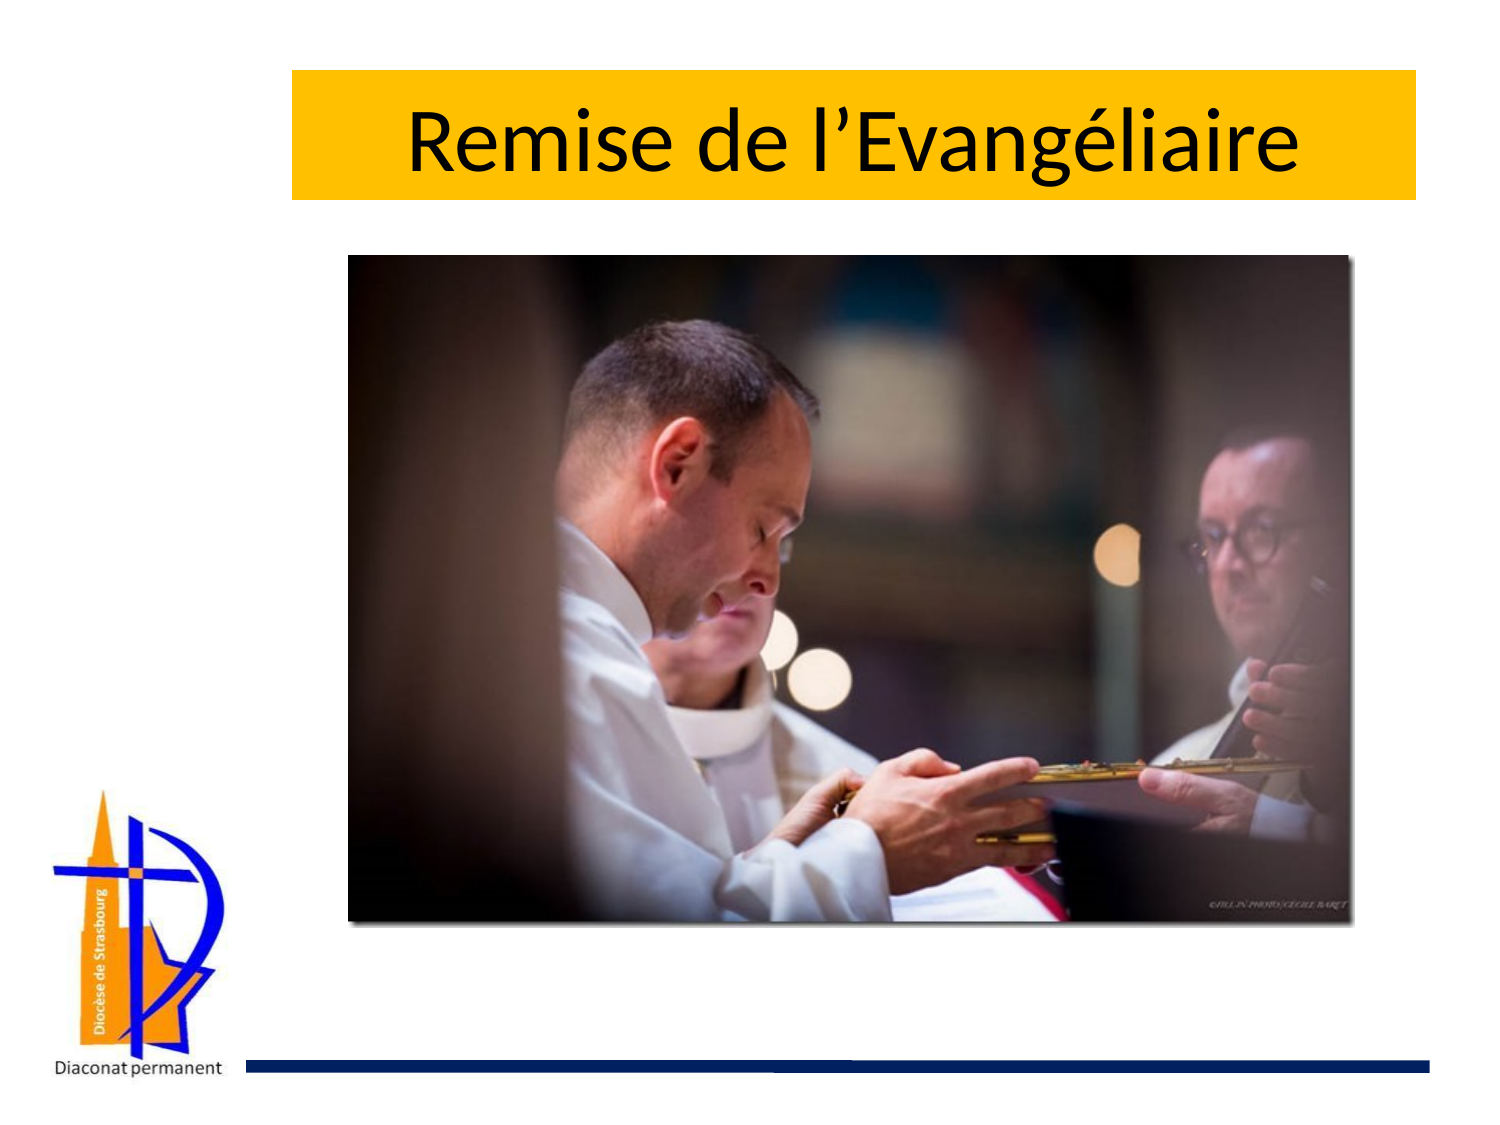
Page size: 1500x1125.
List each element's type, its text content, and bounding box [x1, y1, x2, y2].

picture [348, 255, 1355, 928]
title Remise de l’Evangéliaire [292, 70, 1416, 200]
picture [34, 773, 247, 1093]
